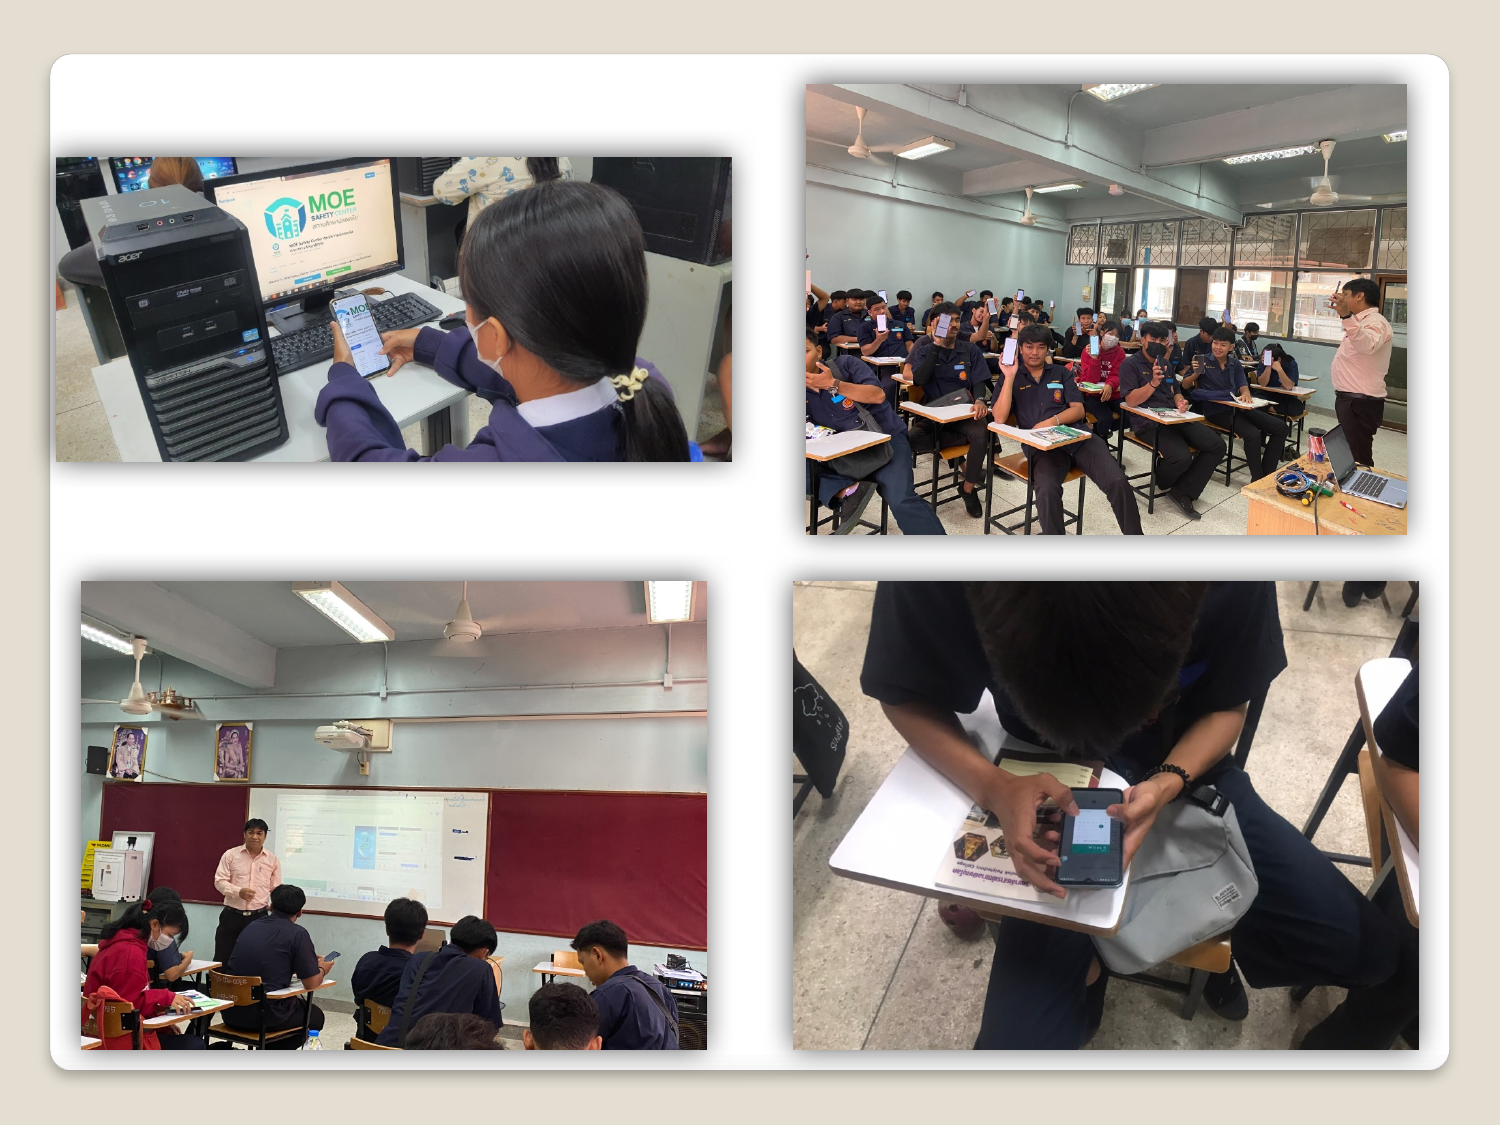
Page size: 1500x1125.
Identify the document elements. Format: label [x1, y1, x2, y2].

picture [805, 83, 1407, 535]
picture [793, 581, 1419, 1051]
picture [80, 580, 707, 1051]
picture [55, 156, 732, 462]
